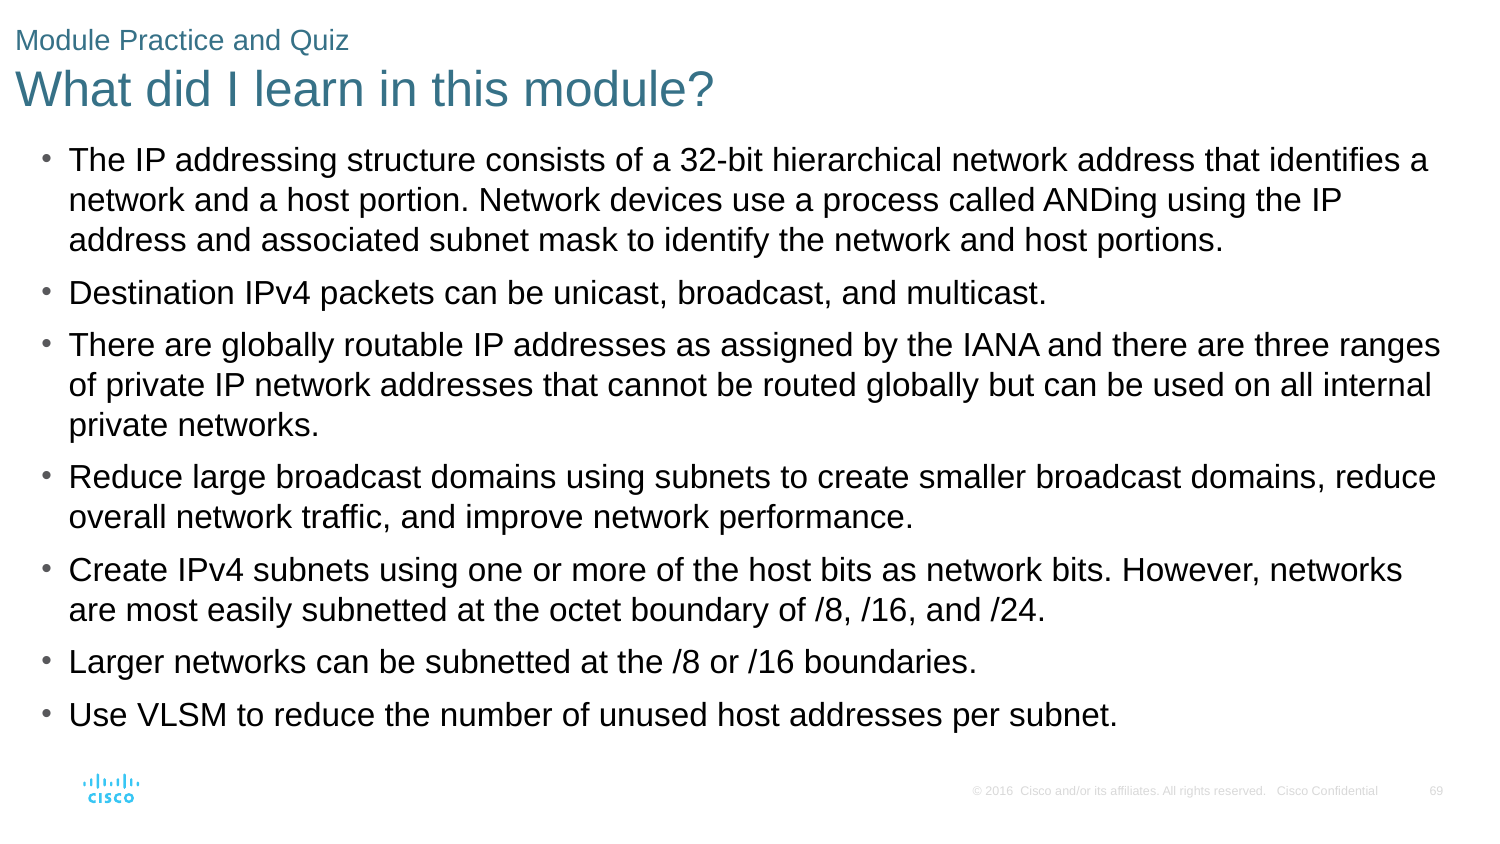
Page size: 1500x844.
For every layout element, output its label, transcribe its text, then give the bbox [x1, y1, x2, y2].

title Module Practice and Quiz What did I learn in this module? [0, 6, 1500, 131]
list The IP addressing structure consists of a 32-bit hierarchical network address that identifies a network and a host portion. Network devices use a process called ANDing using the IP address and associated subnet mask to identify the network and host portions. Destination IPv4 packets can be unicast, broadcast, and multicast. There are globally routable IP addresses as assigned by the IANA and there are three ranges of private IP network addresses that cannot be routed globally but can be used on all internal private networks. Reduce large broadcast domains using subnets to create smaller broadcast domains, reduce overall network traffic, and improve network performance. Create IPv4 subnets using one or more of the host bits as network bits. However, networks are most easily subnetted at the octet boundary of /8, /16, and /24. Larger networks can be subnetted at the /8 or /16 boundaries. Use VLSM to reduce the number of unused host addresses per subnet. [23, 131, 1476, 813]
